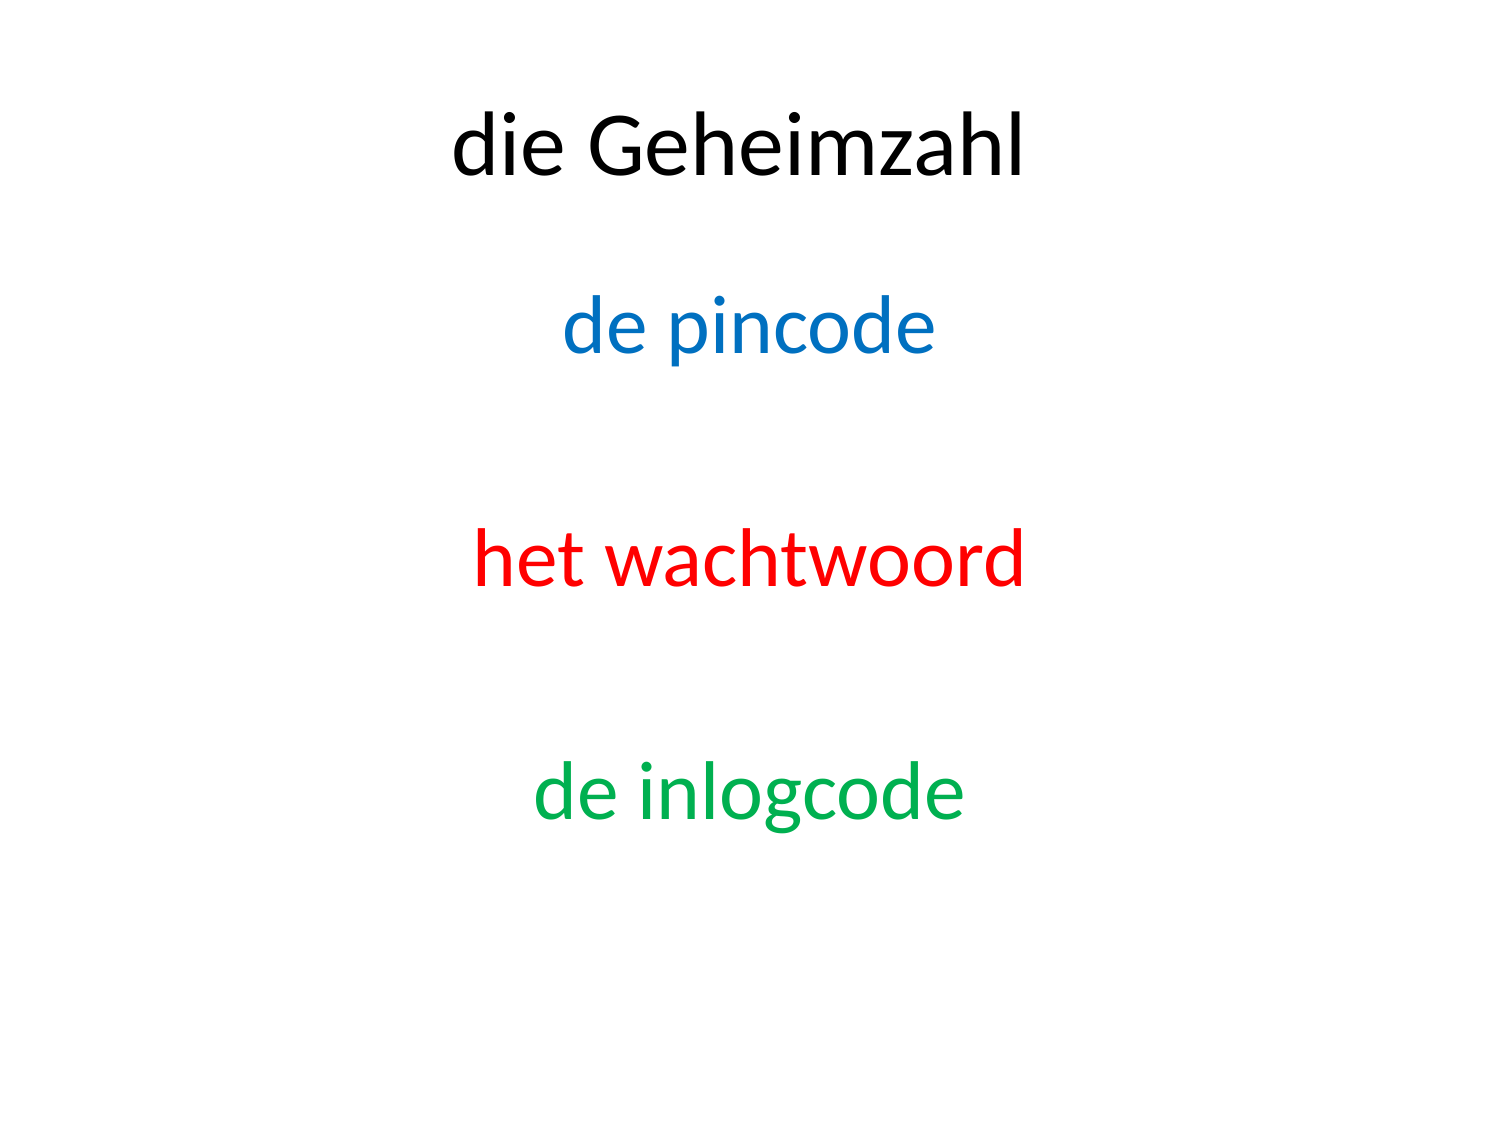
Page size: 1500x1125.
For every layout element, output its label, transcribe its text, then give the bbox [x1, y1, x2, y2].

list de pincode het wachtwoord de inlogcode [75, 262, 1425, 1005]
title die Geheimzahl [75, 45, 1425, 233]
